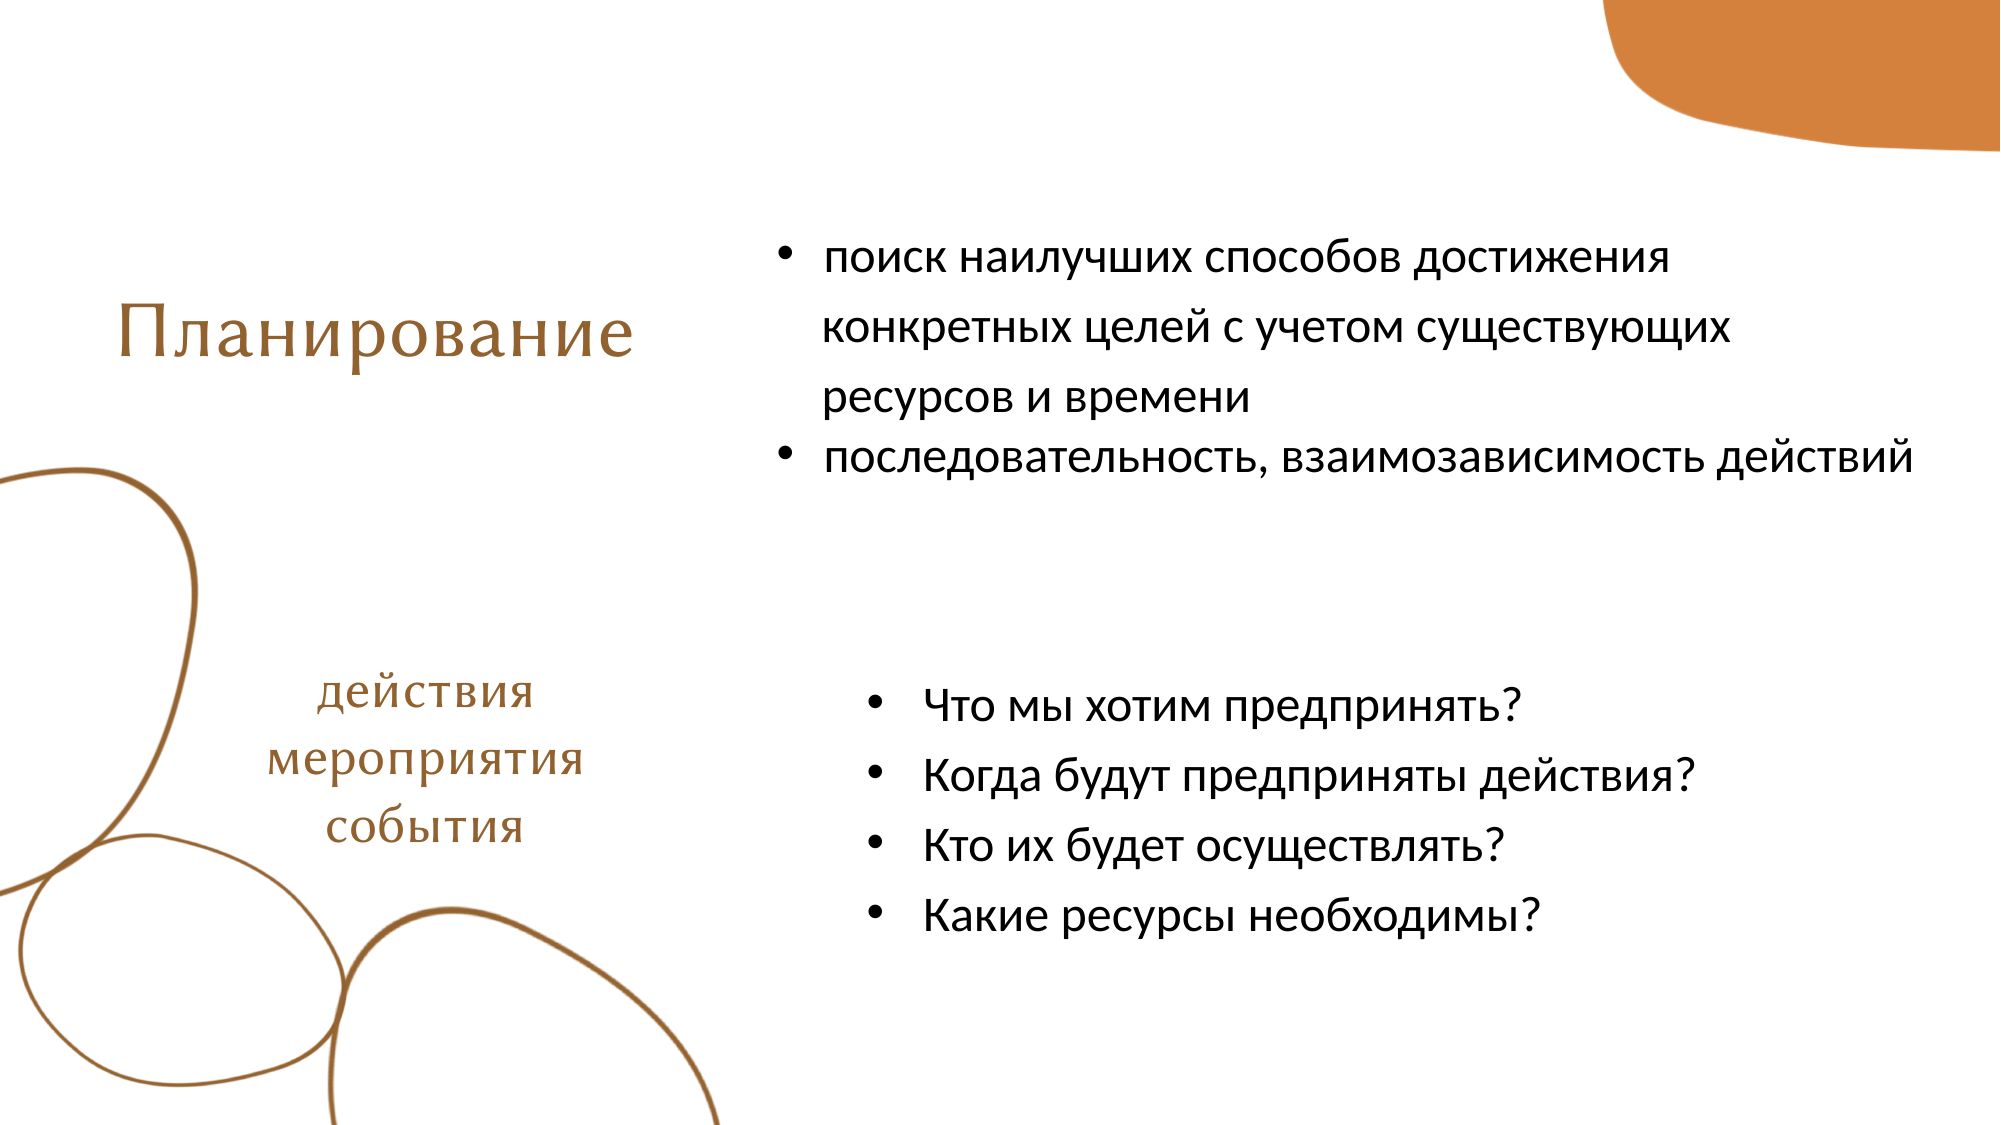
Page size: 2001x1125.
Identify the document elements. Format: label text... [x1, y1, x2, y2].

text_box действия мероприятия события [212, 643, 722, 862]
text_box поиск наилучших способов достижения конкретных целей с учетом существующих ресурсов и времени последовательность, взаимозависимость действий [761, 215, 2000, 535]
picture [1597, 0, 2000, 155]
text_box Планирование [79, 215, 671, 433]
picture [0, 463, 814, 1125]
text_box Что мы хотим предпринять? Когда будут предприняты действия? Кто их будет осуществлять? Какие ресурсы необходимы? [851, 571, 2000, 1125]
